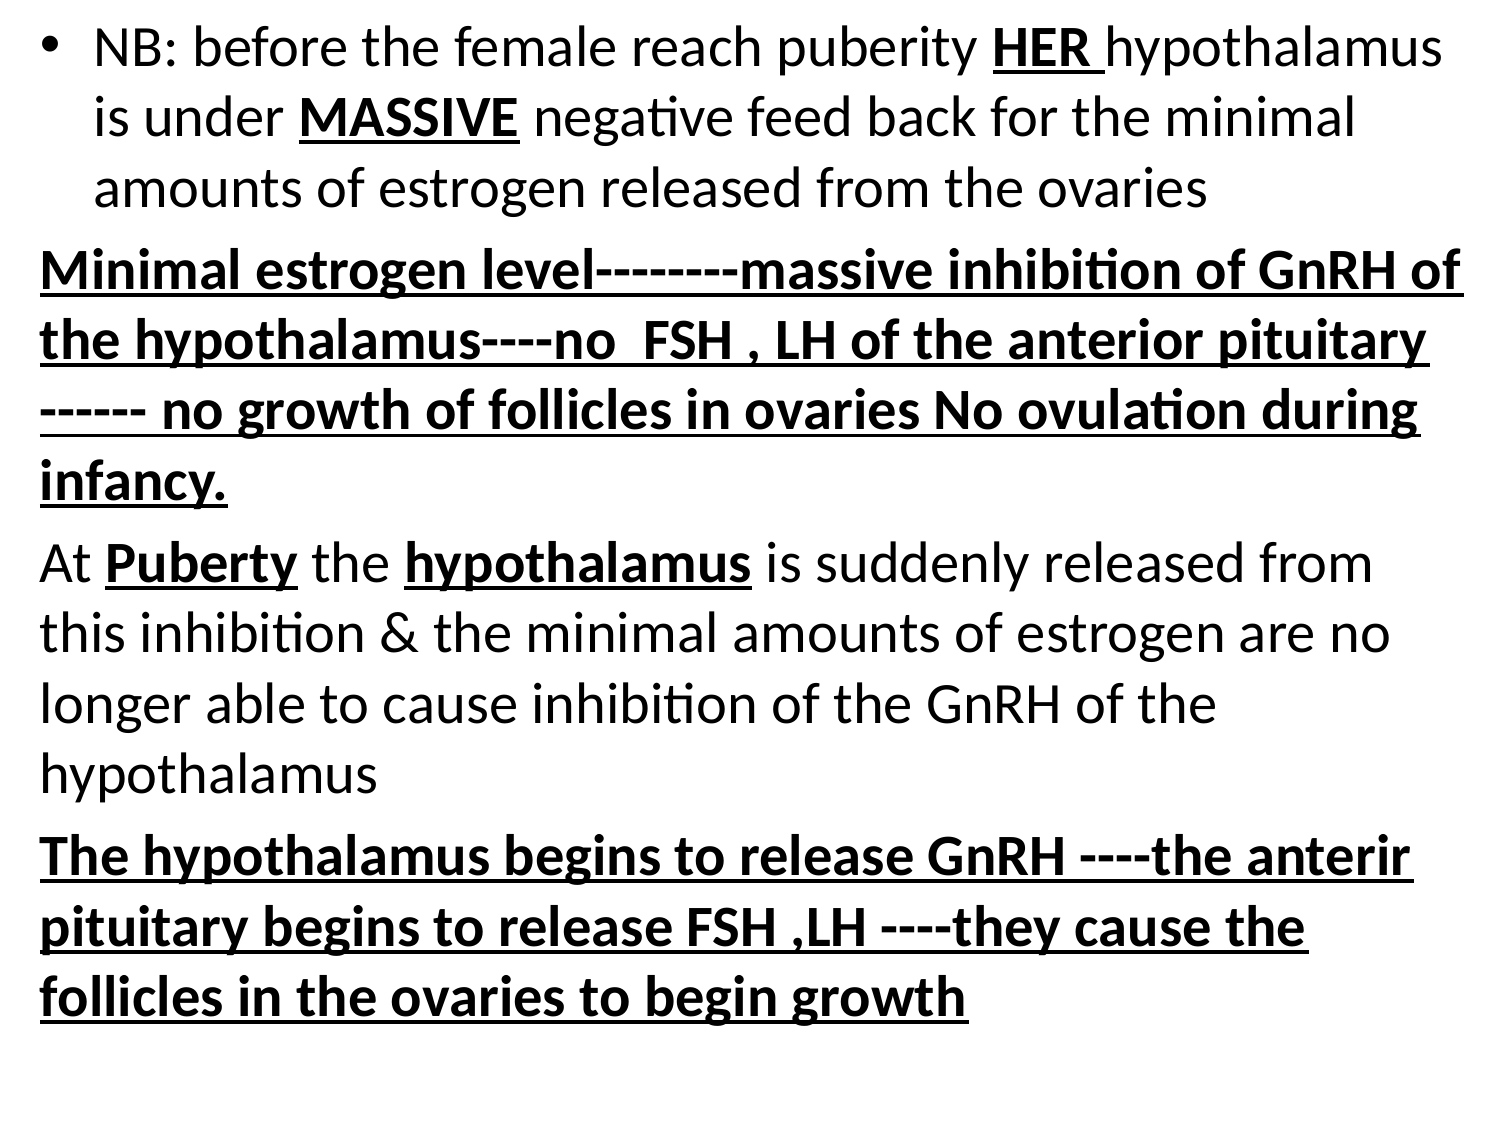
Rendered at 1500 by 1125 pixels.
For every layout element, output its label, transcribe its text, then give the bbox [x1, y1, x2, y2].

list NB: before the female reach puberity HER hypothalamus is under MASSIVE negative feed back for the minimal amounts of estrogen released from the ovaries Minimal estrogen level--------massive inhibition of GnRH of the hypothalamus----no FSH , LH of the anterior pituitary ------ no growth of follicles in ovaries No ovulation during infancy. At Puberty the hypothalamus is suddenly released from this inhibition & the minimal amounts of estrogen are no longer able to cause inhibition of the GnRH of the hypothalamus The hypothalamus begins to release GnRH ----the anterir pituitary begins to release FSH ,LH ----they cause the follicles in the ovaries to begin growth [24, 0, 1488, 1100]
